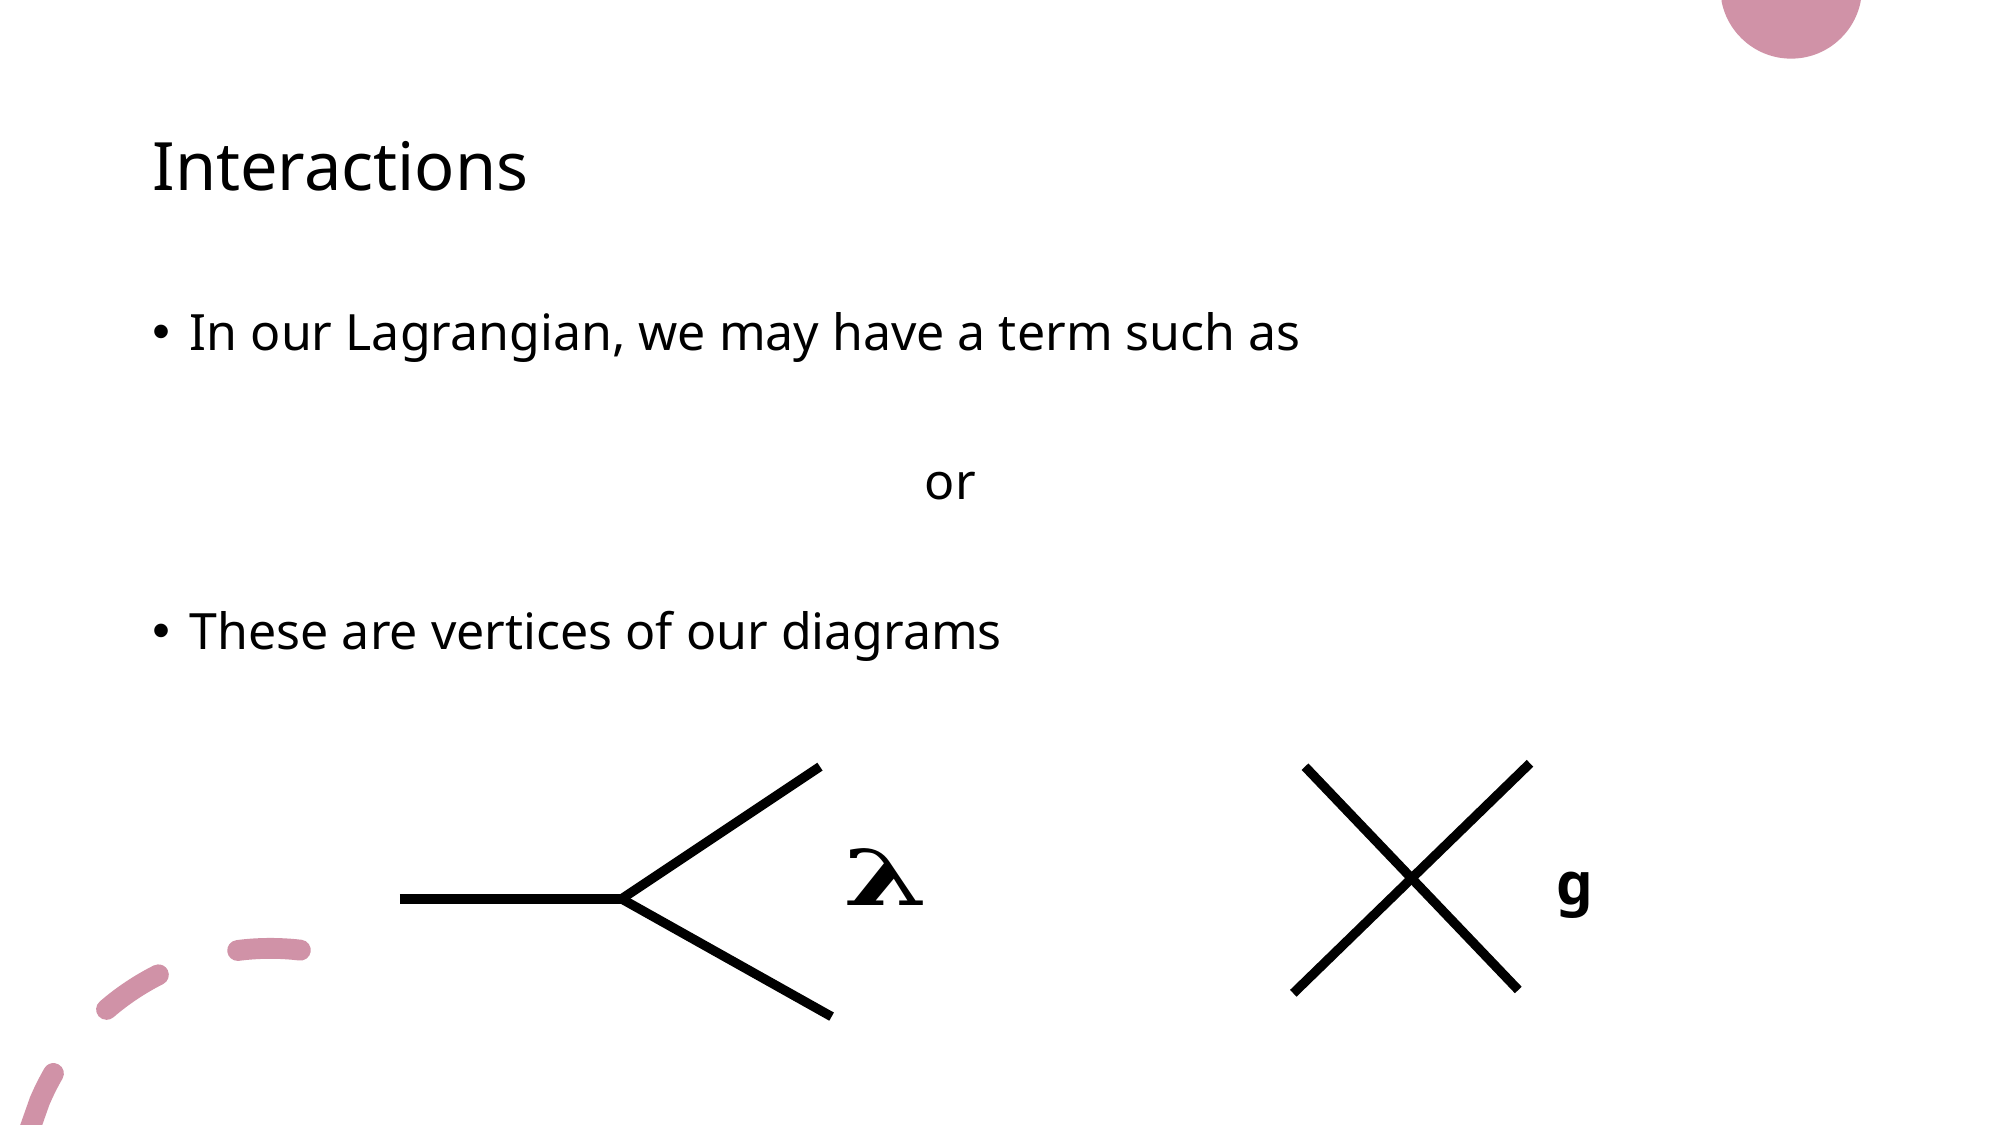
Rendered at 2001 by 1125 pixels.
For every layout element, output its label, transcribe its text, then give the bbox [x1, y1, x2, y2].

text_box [1293, 763, 1530, 994]
text_box g [1541, 838, 1625, 924]
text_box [621, 766, 820, 898]
title Interactions [137, 59, 1863, 278]
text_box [621, 898, 832, 1017]
